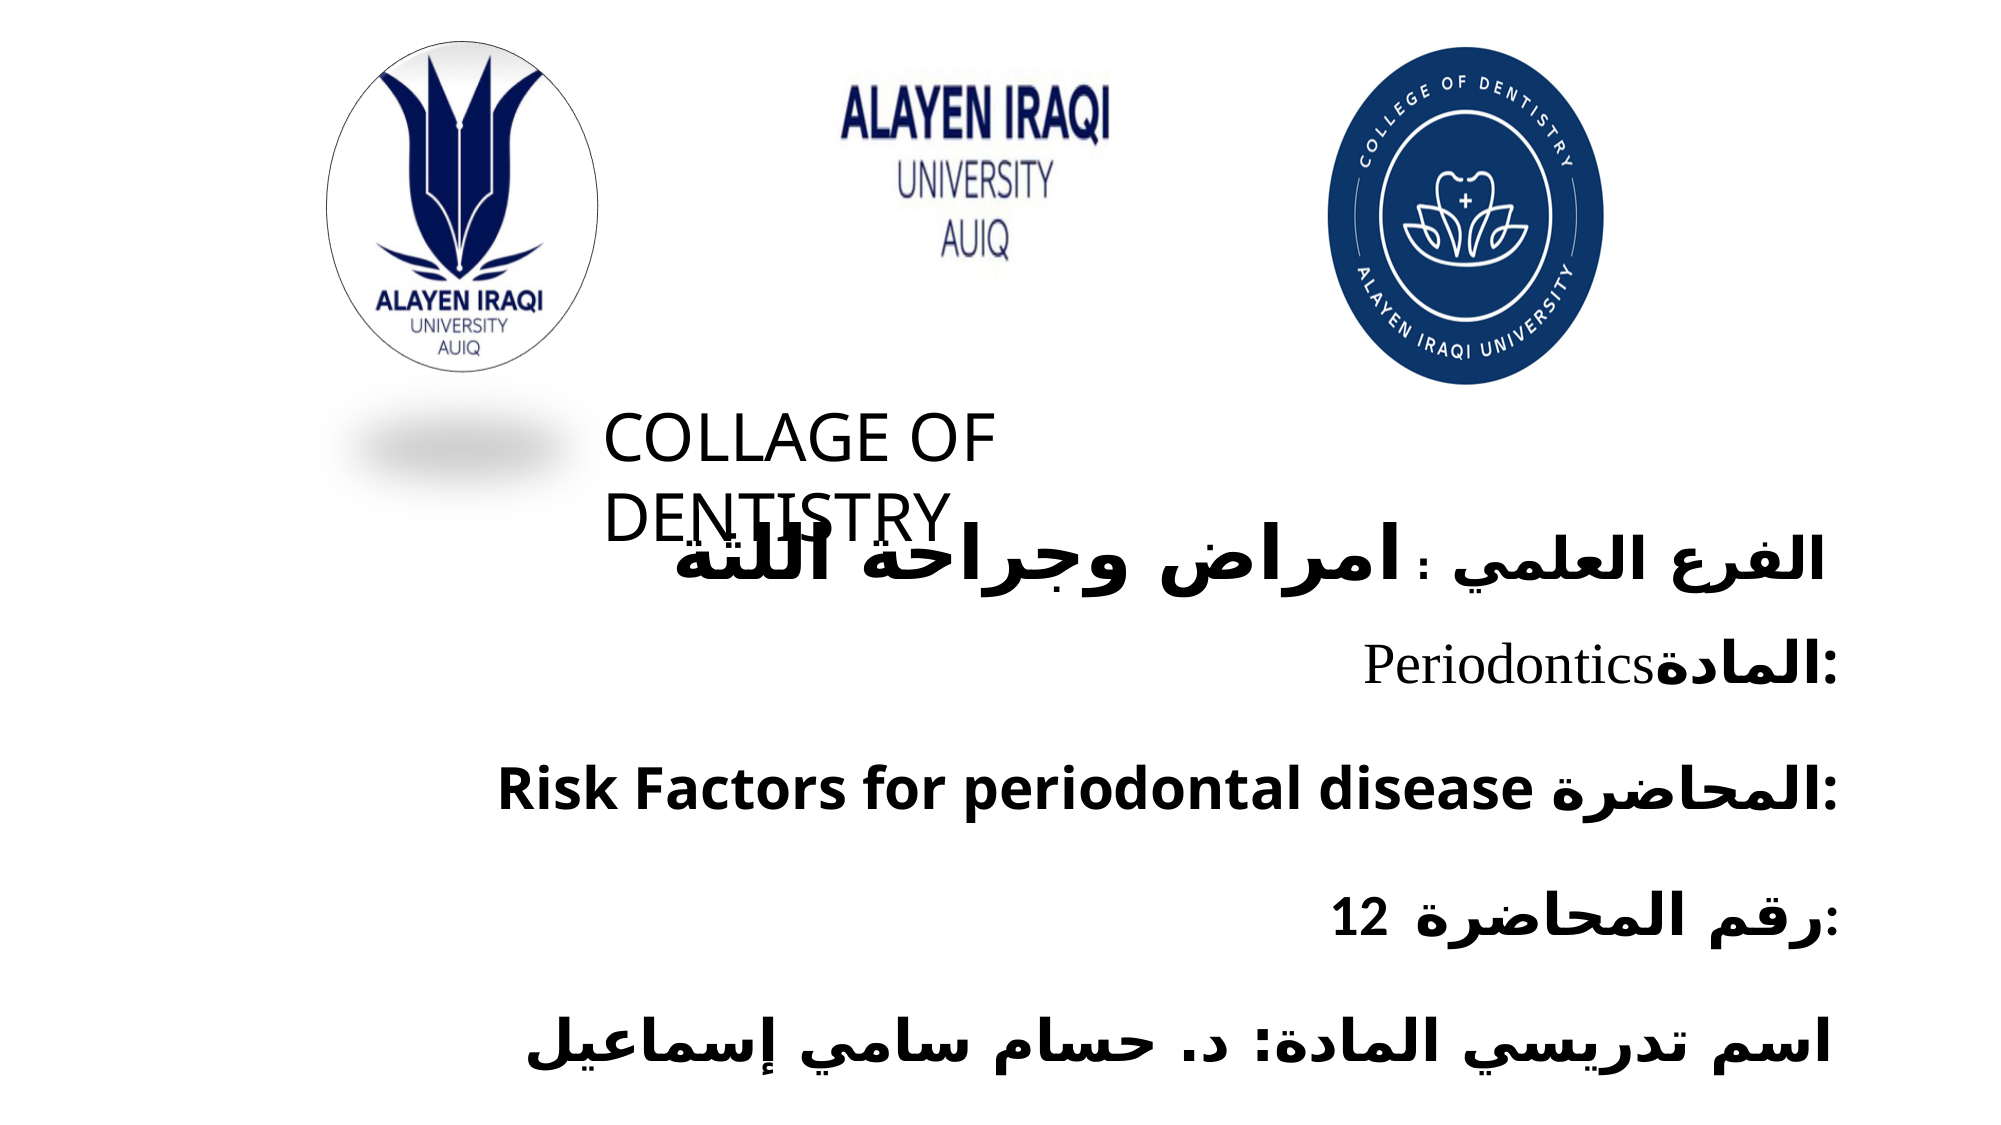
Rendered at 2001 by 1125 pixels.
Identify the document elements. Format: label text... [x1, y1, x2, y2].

picture [762, 67, 1198, 302]
text_box COLLAGE OF DENTISTRY [635, 387, 1375, 483]
text_box الفرع العلمي : امراض وجراحة اللثة Periodonticsالمادة: Risk Factors for periodontal disease المحاضرة: 12 رقم المحاضرة: اسم تدريسي المادة: د. حسام سامي إسماعيل [93, 483, 1869, 1081]
picture [288, 39, 635, 544]
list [1324, 41, 1614, 388]
